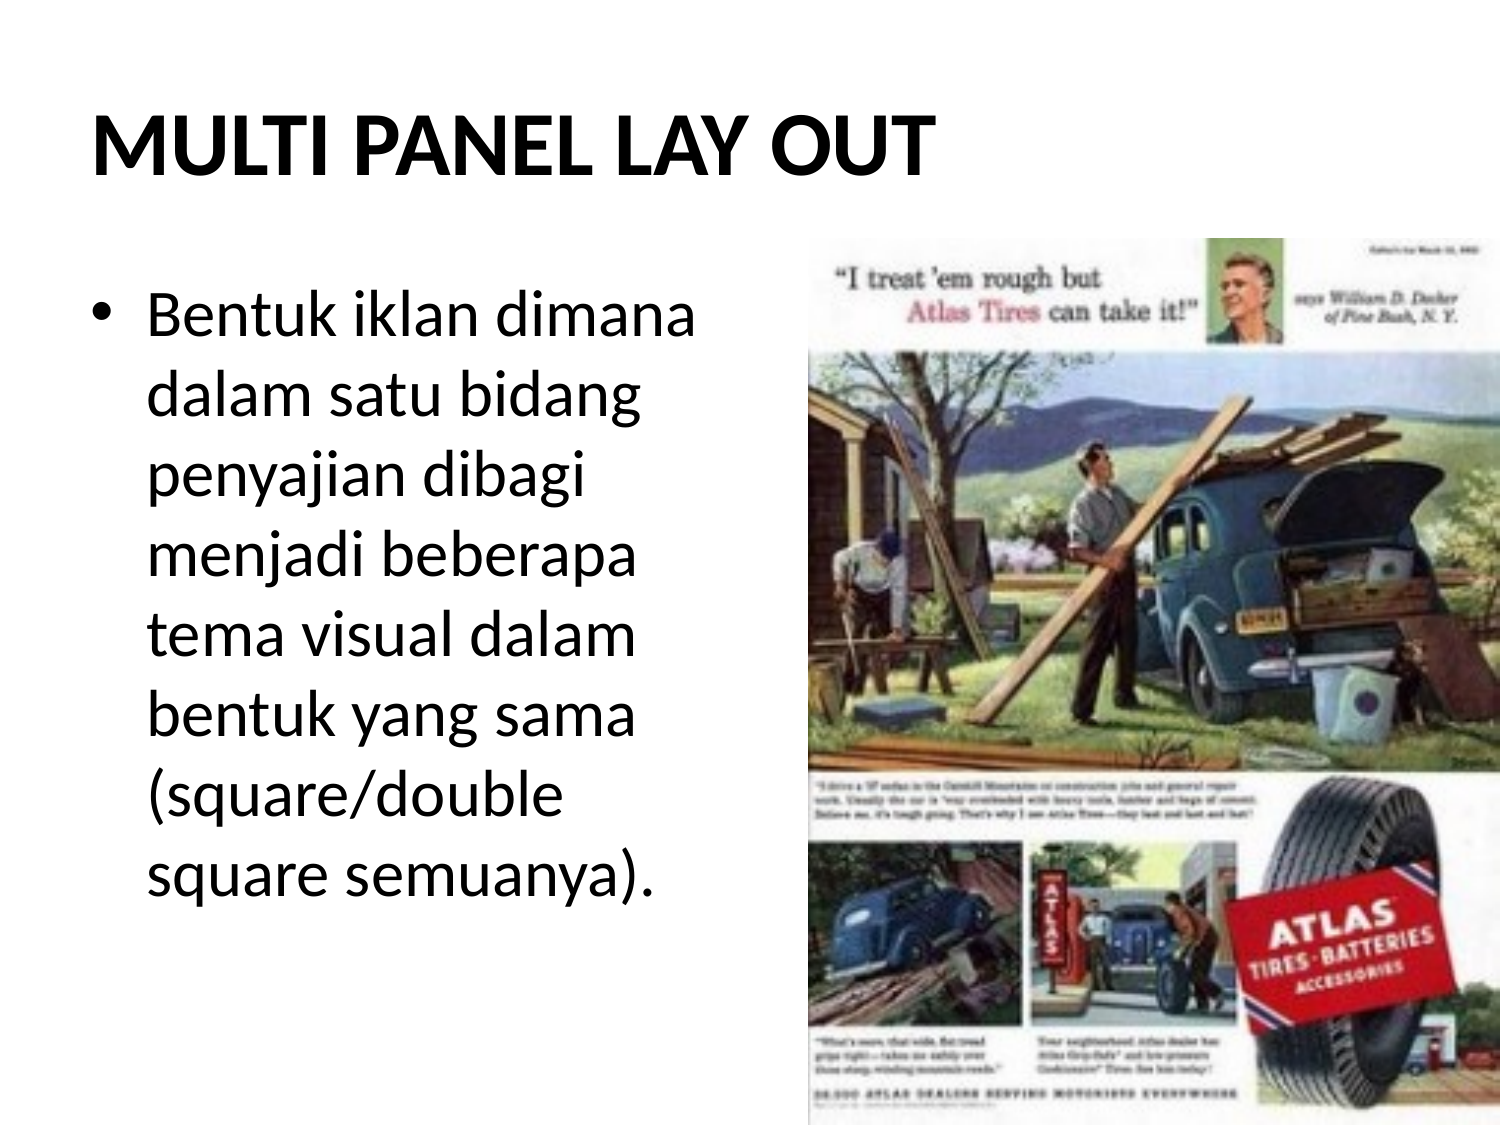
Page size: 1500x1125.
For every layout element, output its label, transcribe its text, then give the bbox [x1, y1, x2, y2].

list Bentuk iklan dimana dalam satu bidang penyajian dibagi menjadi beberapa tema visual dalam bentuk yang sama (square/double square semuanya). [75, 262, 774, 1005]
picture [808, 238, 1500, 1125]
title MULTI PANEL LAY OUT [75, 45, 1425, 233]
